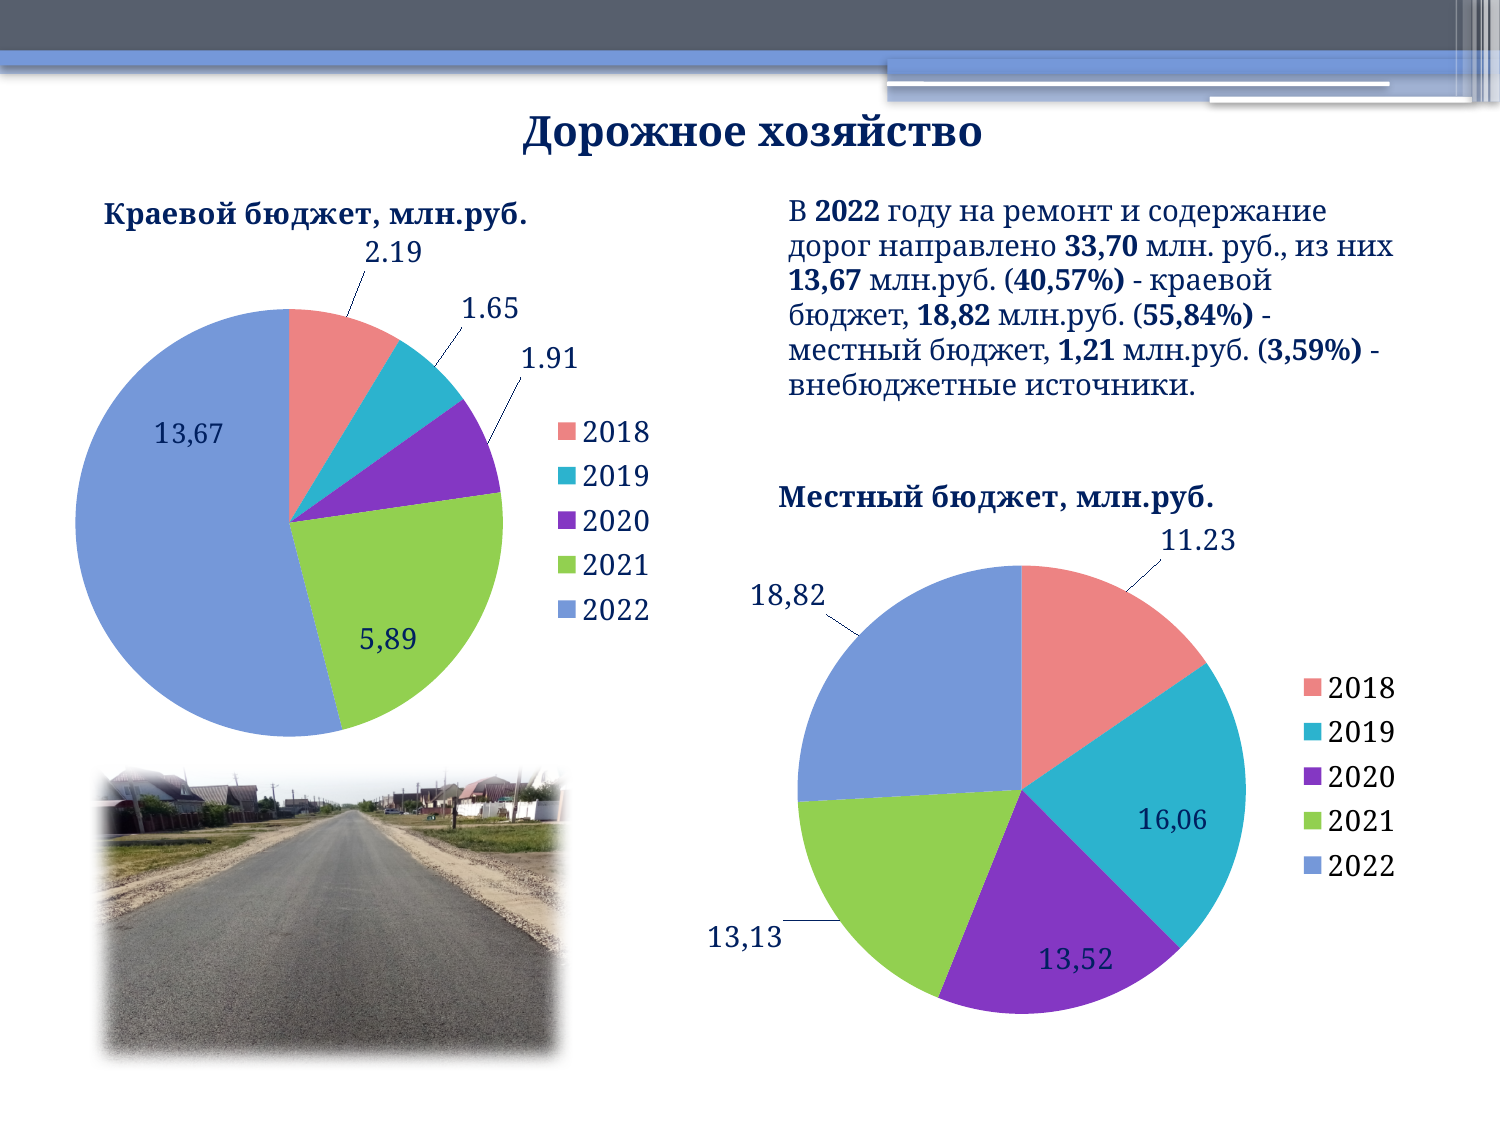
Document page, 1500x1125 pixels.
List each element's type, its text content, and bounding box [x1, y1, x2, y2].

chart [0, 172, 1500, 1074]
title Дорожное хозяйство [76, 90, 1430, 170]
picture [88, 763, 574, 1071]
text_box В 2022 году на ремонт и содержание дорог направлено 33,70 млн. руб., из них 13,67 млн.руб. (40,57%) - краевой бюджет, 18,82 млн.руб. (55,84%) -местный бюджет, 1,21 млн.руб. (3,59%) - внебюджетные источники. [887, 184, 1412, 409]
